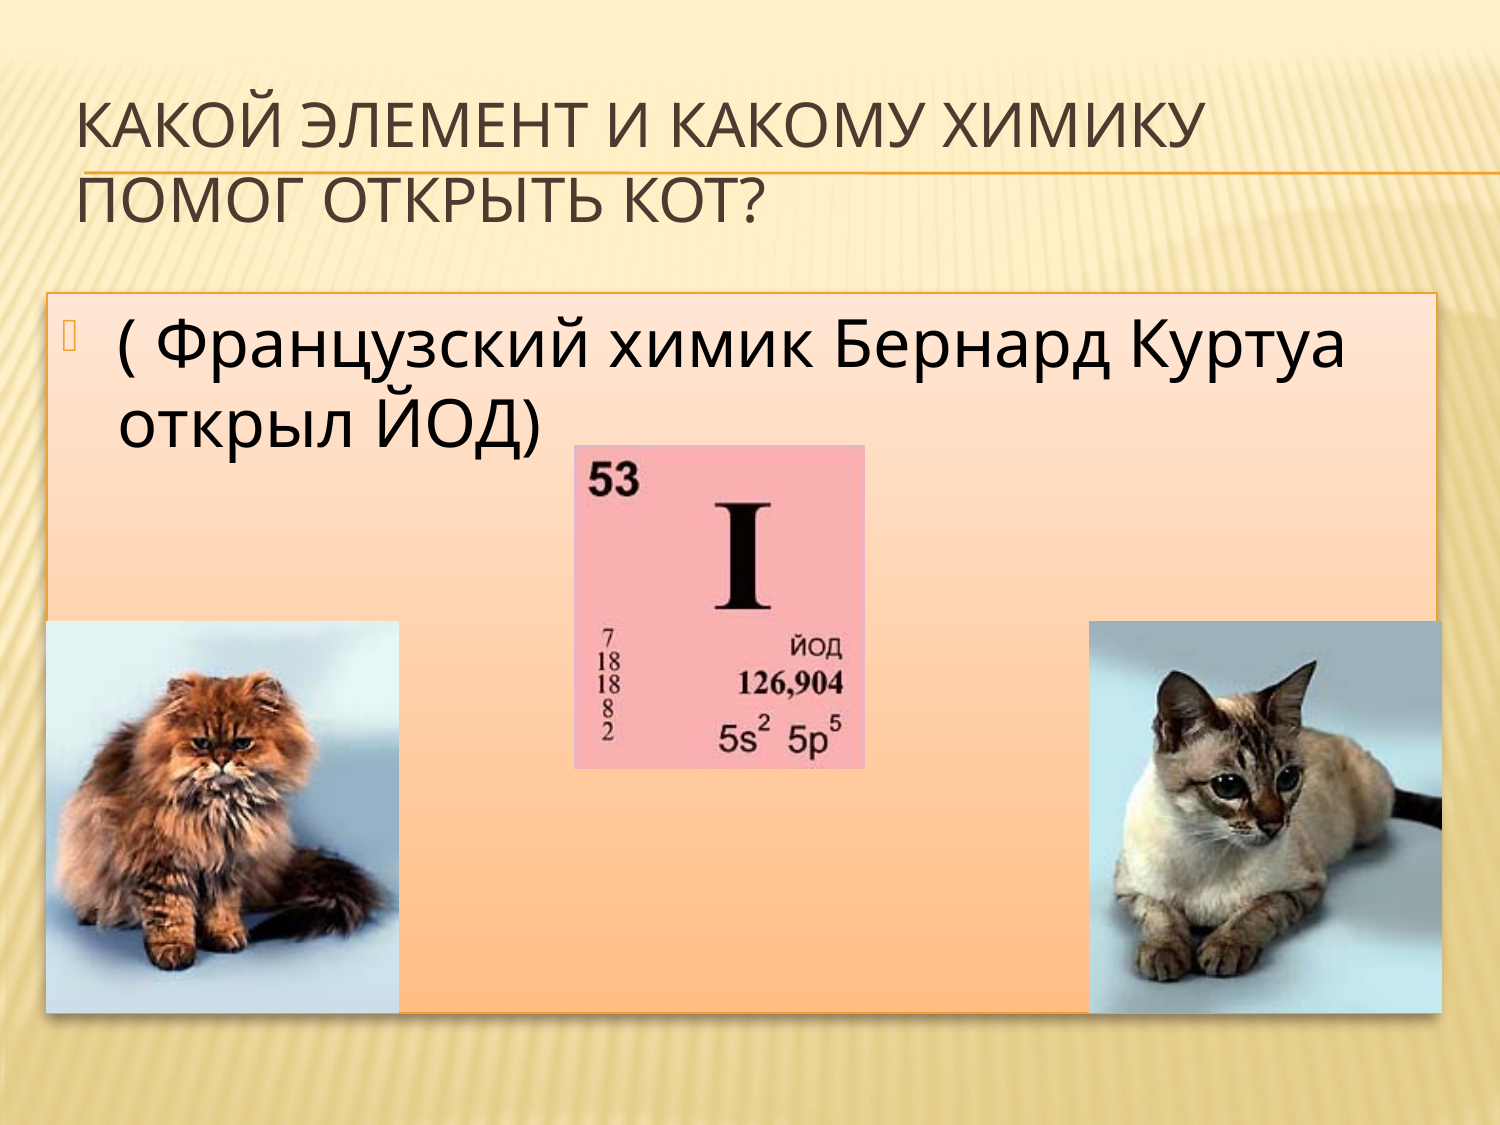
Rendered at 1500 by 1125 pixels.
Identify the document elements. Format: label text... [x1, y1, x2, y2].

picture [46, 620, 399, 1013]
picture [573, 445, 866, 770]
picture [1089, 620, 1442, 1013]
title Какой элемент и какому химику помог открыть кот? [59, 78, 1410, 243]
list ( Французский химик Бернард Куртуа открыл ЙОД) [46, 292, 1438, 1014]
